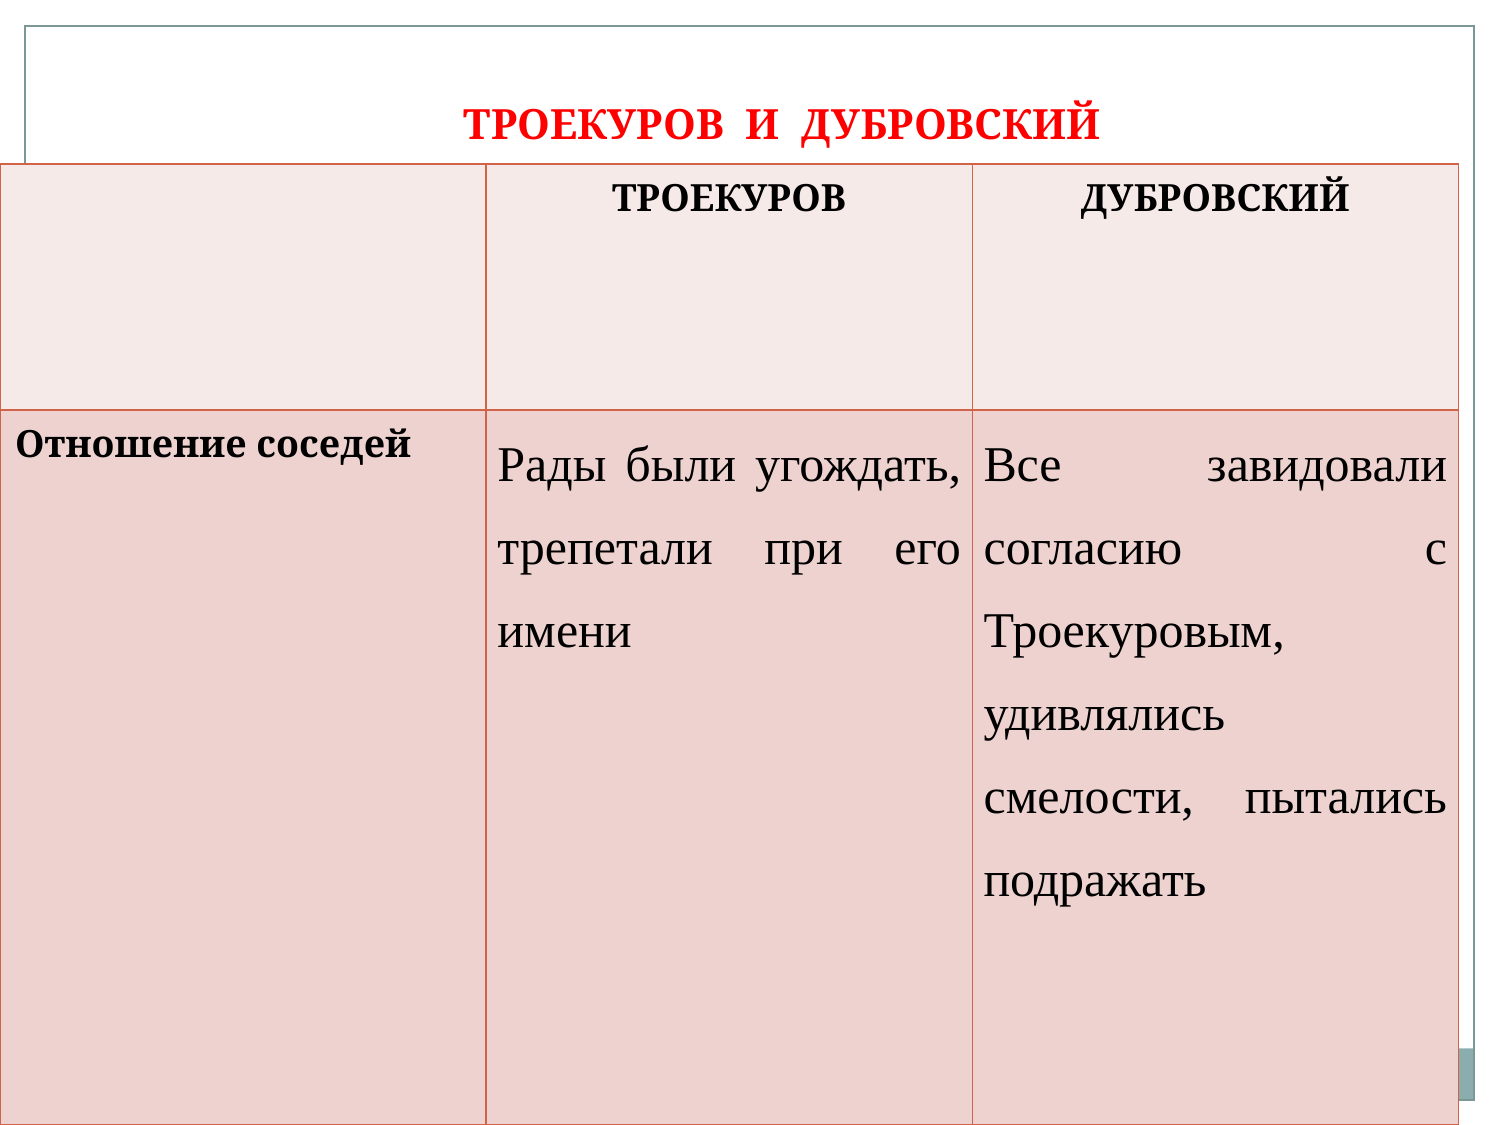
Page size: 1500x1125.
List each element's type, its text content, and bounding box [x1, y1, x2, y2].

table_cell Все завидовали согласию с Троекуровым, удивлялись смелости, пытались подражать [973, 411, 1458, 1124]
table_cell Отношение соседей [1, 411, 485, 1124]
table_header ТРОЕКУРОВ [487, 165, 972, 409]
table_header ДУБРОВСКИЙ [973, 165, 1458, 409]
text_box ТРОЕКУРОВ И ДУБРОВСКИЙ [449, 90, 1117, 155]
table_header [1, 165, 485, 409]
table_cell Рады были угождать, трепетали при его имени [487, 411, 972, 1124]
